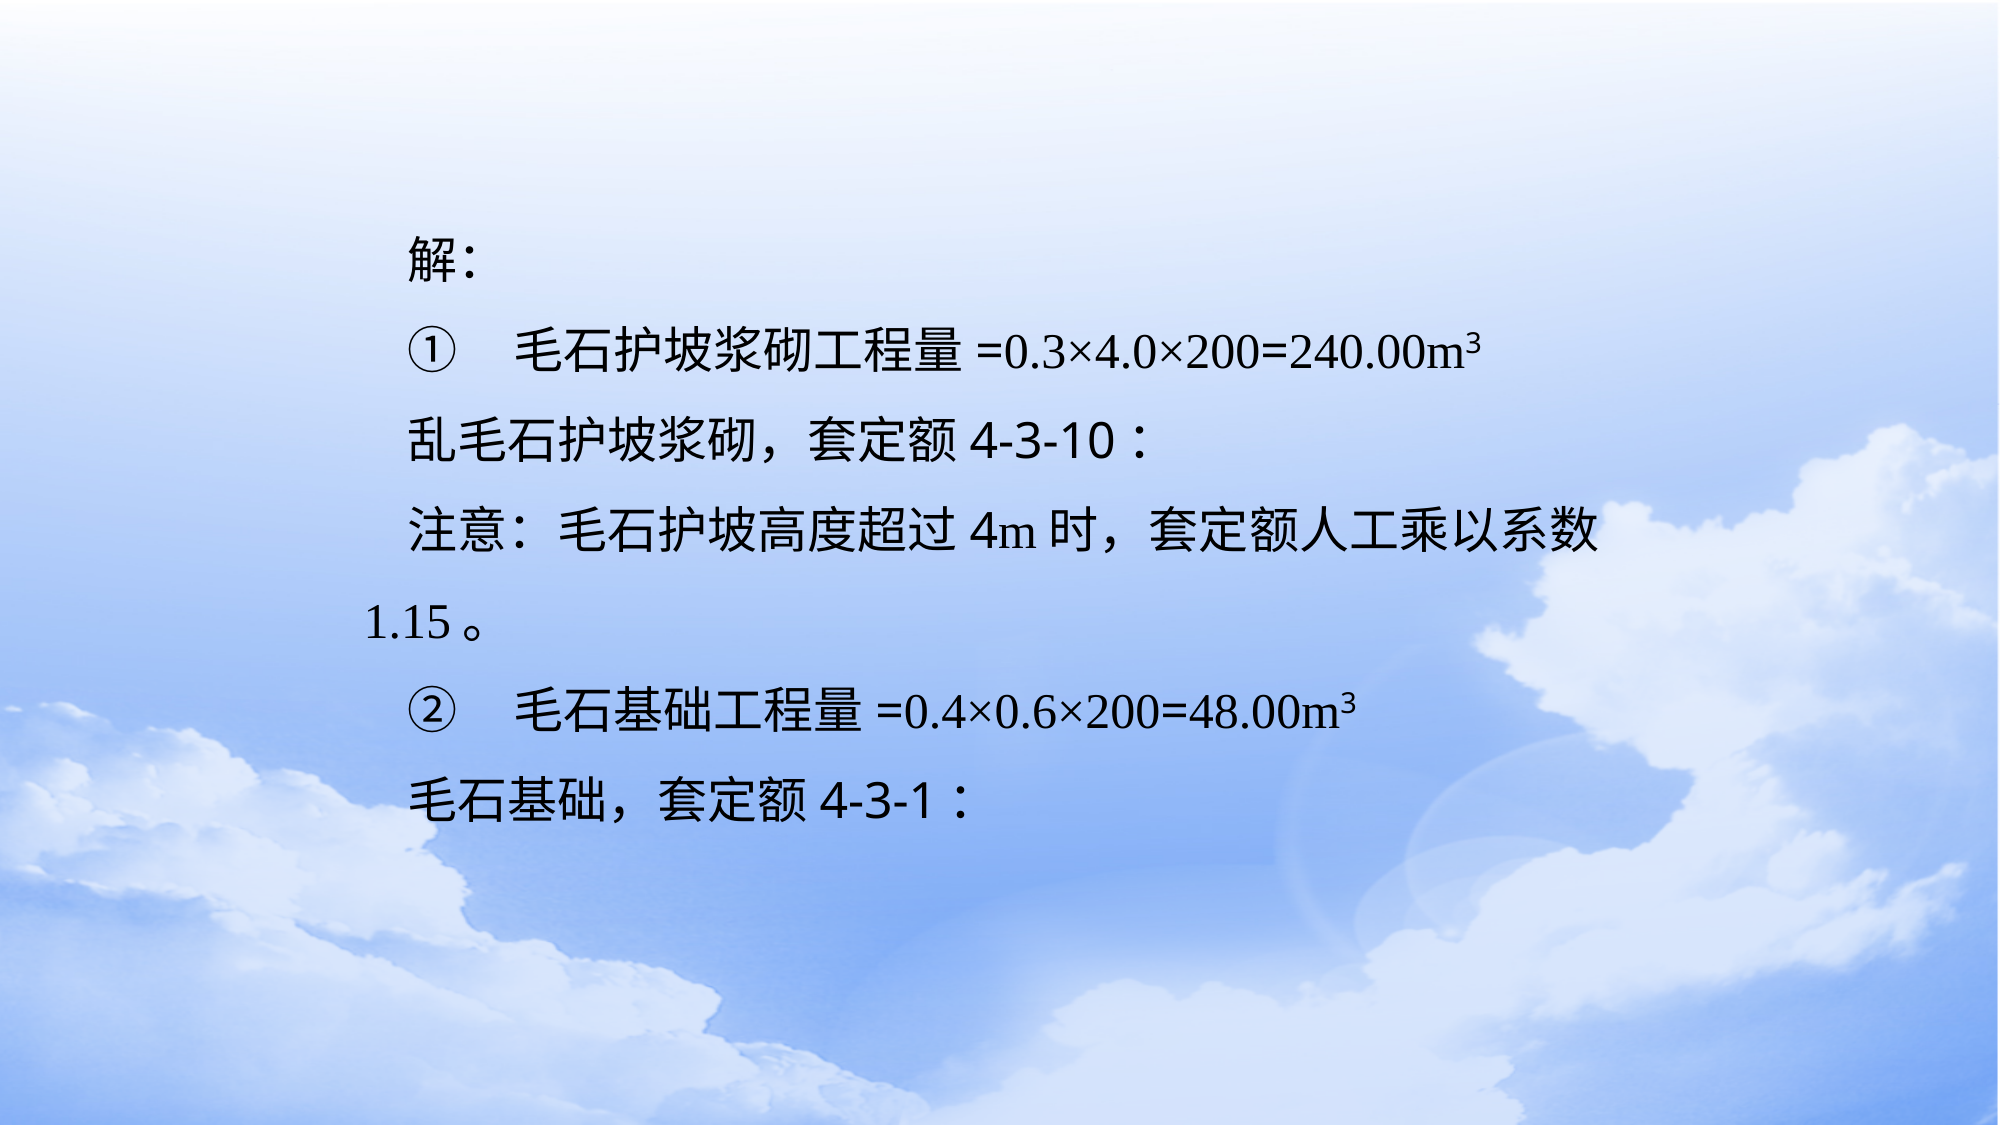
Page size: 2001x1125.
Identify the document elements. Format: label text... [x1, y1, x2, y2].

picture [0, 0, 2001, 1125]
text_box 解： ① 毛石护坡浆砌工程量=0.3×4.0×200=240.00m3 乱毛石护坡浆砌，套定额4-3-10： 注意：毛石护坡高度超过4m时，套定额人工乘以系数1.15。 ② 毛石基础工程量=0.4×0.6×200=48.00m3 毛石基础，套定额4-3-1： [348, 191, 1652, 927]
